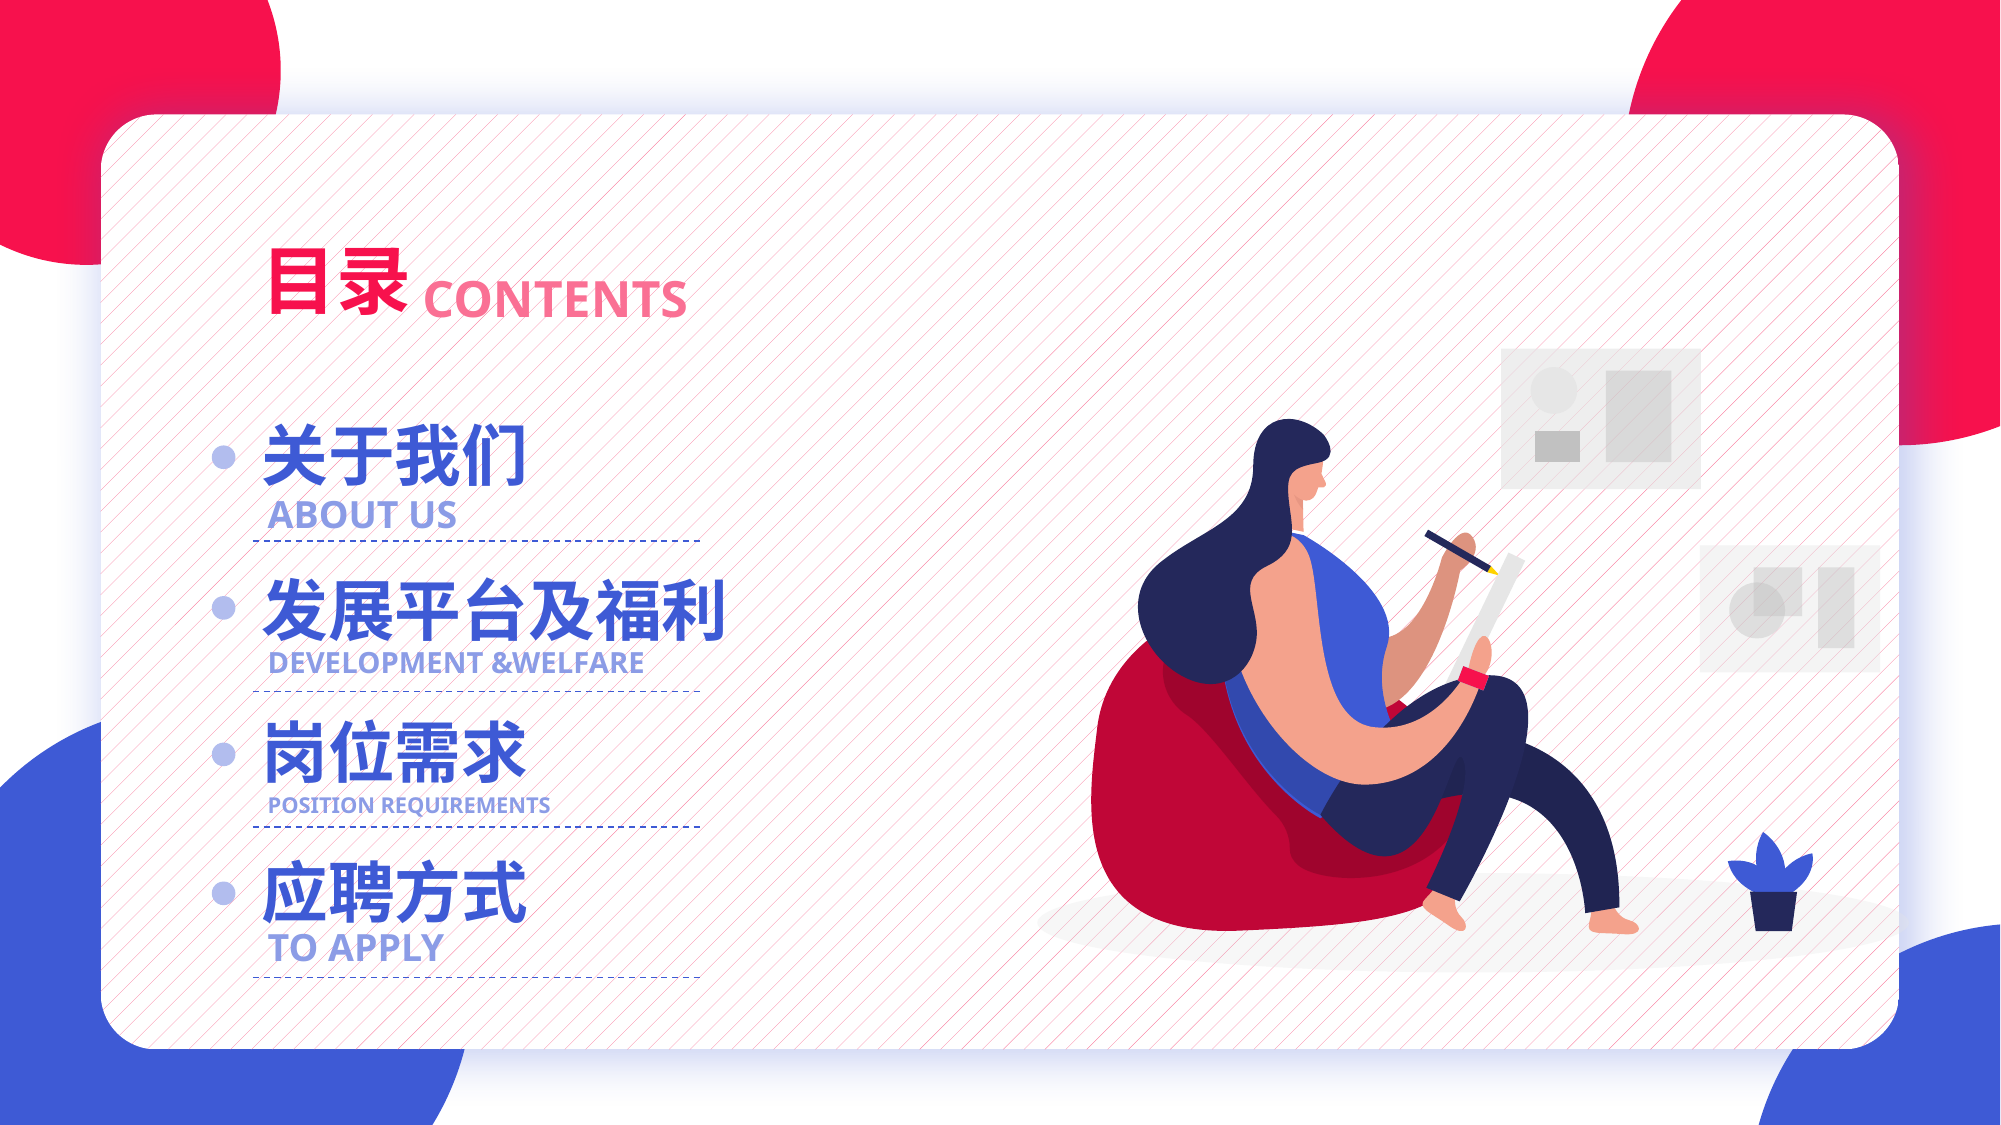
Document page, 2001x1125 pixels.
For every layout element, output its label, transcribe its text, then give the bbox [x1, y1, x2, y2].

text_box [210, 444, 237, 471]
text_box 目录 [246, 226, 856, 332]
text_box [246, 406, 892, 545]
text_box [246, 843, 252, 978]
text_box [210, 595, 237, 621]
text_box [252, 541, 700, 978]
text_box CONTENTS [407, 259, 719, 335]
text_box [700, 561, 787, 688]
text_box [1037, 348, 1909, 973]
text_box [246, 703, 252, 827]
text_box [210, 880, 237, 907]
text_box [246, 561, 252, 688]
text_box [700, 703, 892, 827]
text_box [210, 741, 237, 768]
